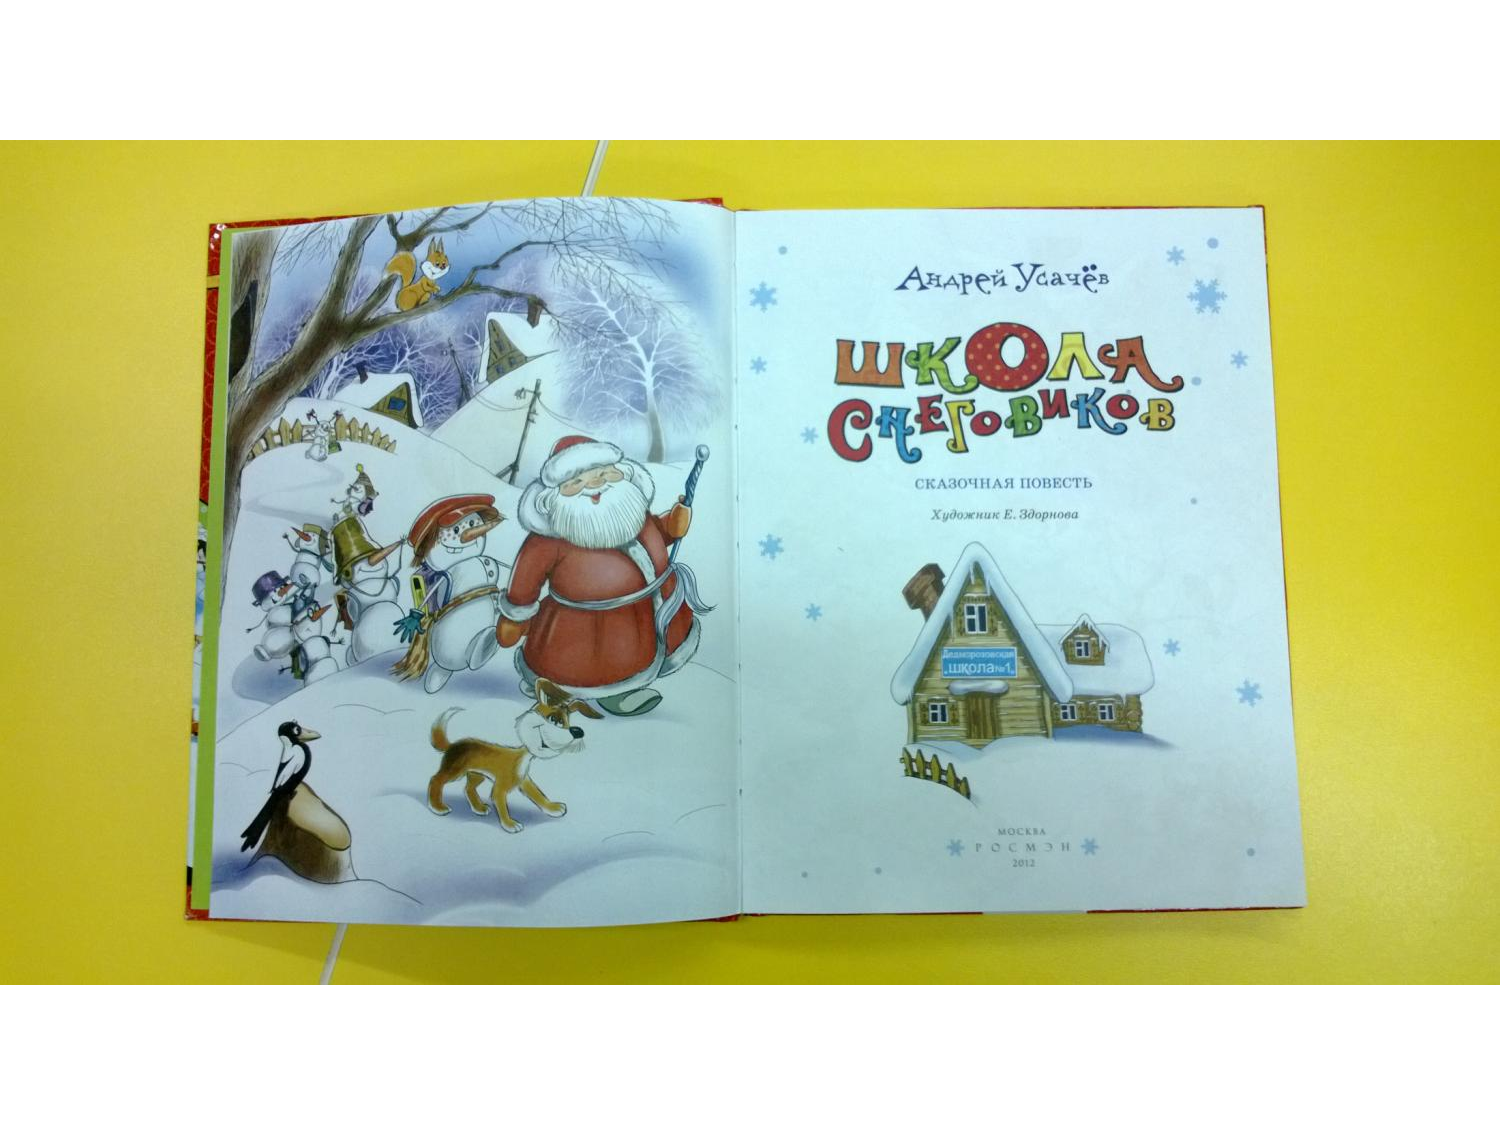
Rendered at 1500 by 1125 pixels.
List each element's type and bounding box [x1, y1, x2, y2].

picture [0, 139, 1500, 985]
